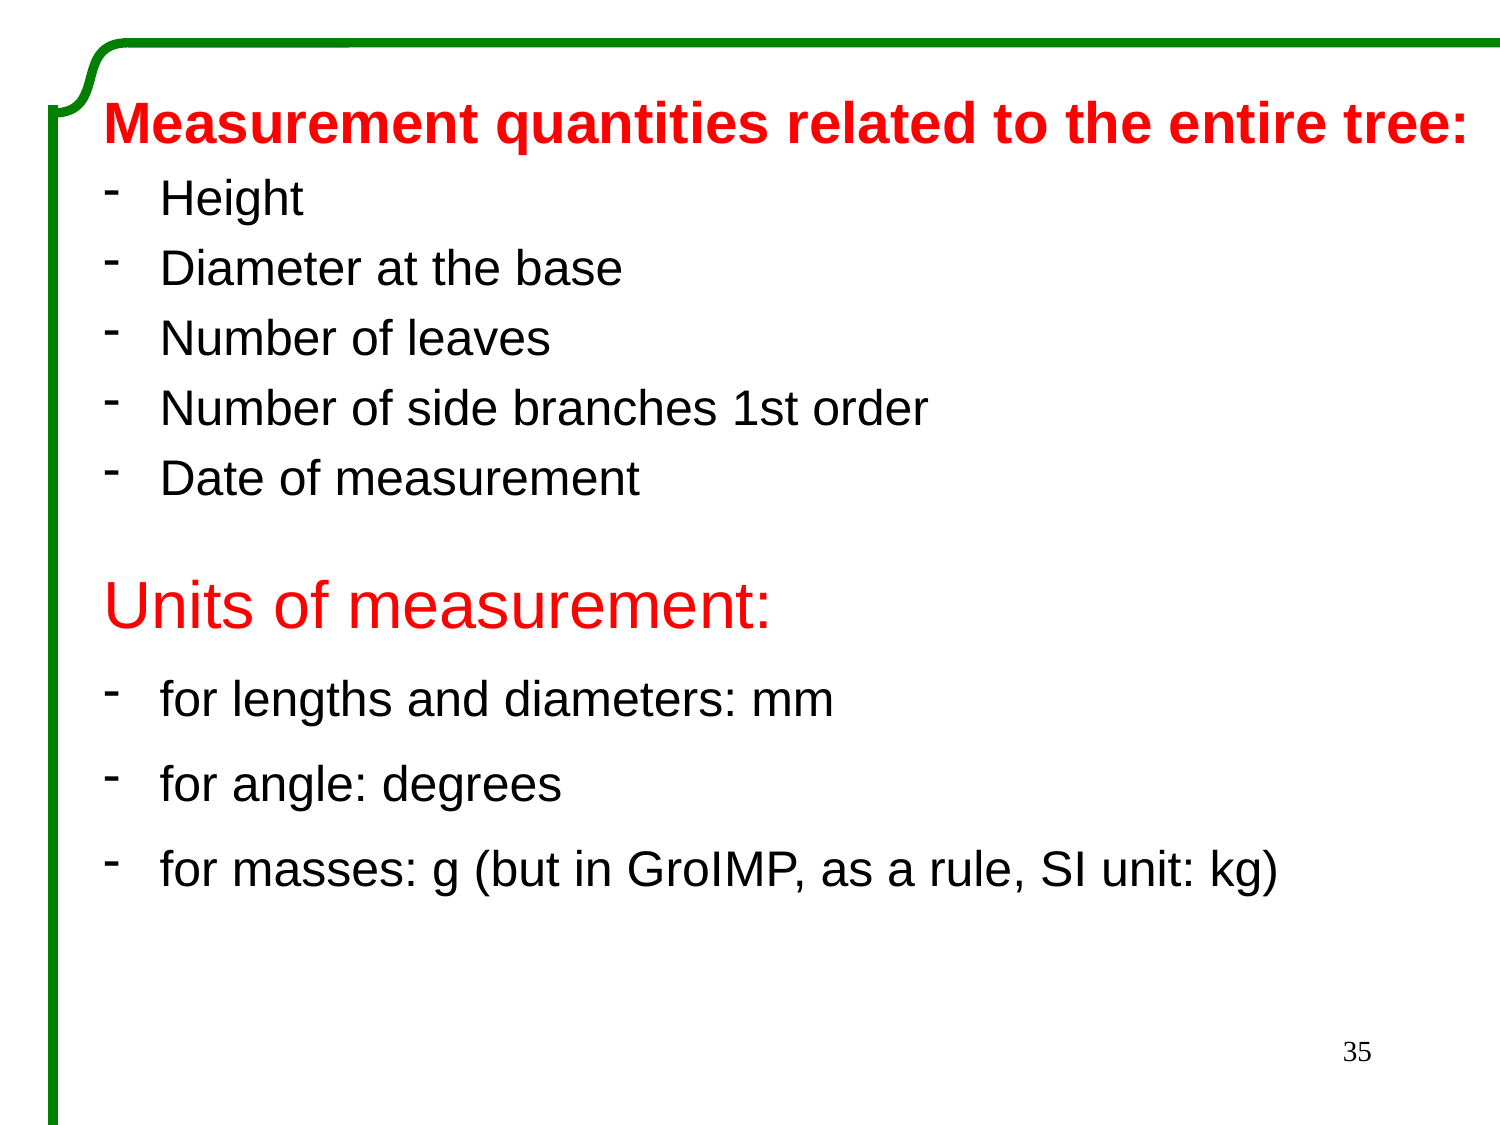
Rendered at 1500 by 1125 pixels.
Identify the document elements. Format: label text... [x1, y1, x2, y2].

text_box Measurement quantities related to the entire tree: Height Diameter at the base Number of leaves Number of side branches 1st order Date of measurement Units of measurement: for lengths and diameters: mm for angle: degrees for masses: g (but in GroIMP, as a rule, SI unit: kg) [88, 78, 1491, 905]
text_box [55, 40, 126, 116]
slide_number 35 [1074, 1025, 1388, 1100]
